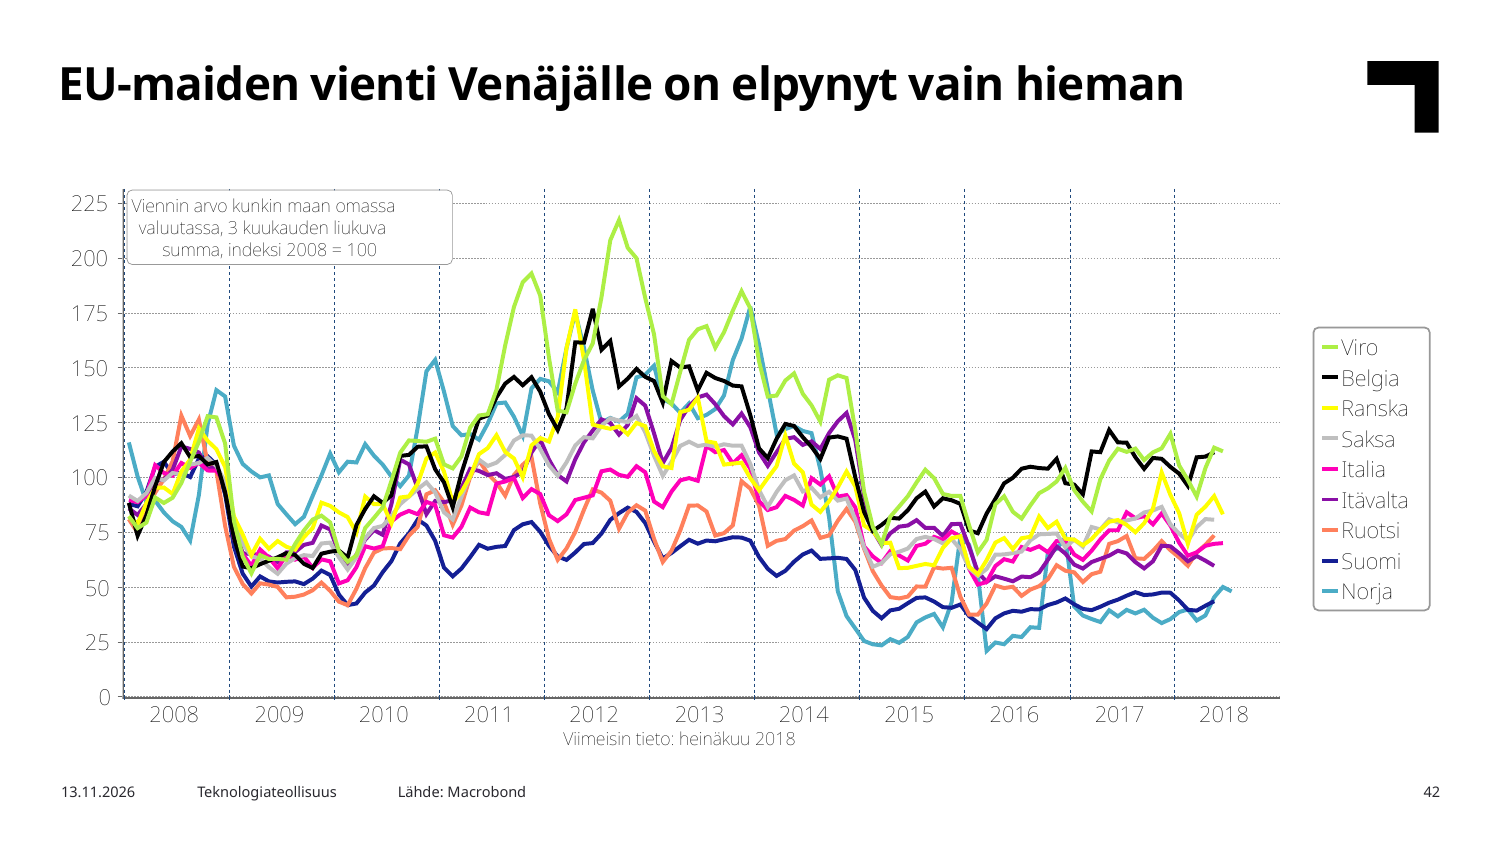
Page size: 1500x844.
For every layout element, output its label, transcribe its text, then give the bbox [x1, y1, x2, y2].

list Lähde: Macrobond [382, 775, 871, 803]
slide_number 42 [1313, 775, 1456, 803]
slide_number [46, 775, 182, 803]
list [62, 180, 1439, 763]
list EU-maiden vienti Venäjälle on elpynyt vain hieman [41, 46, 1353, 153]
footer Teknologiateollisuus [182, 775, 382, 803]
